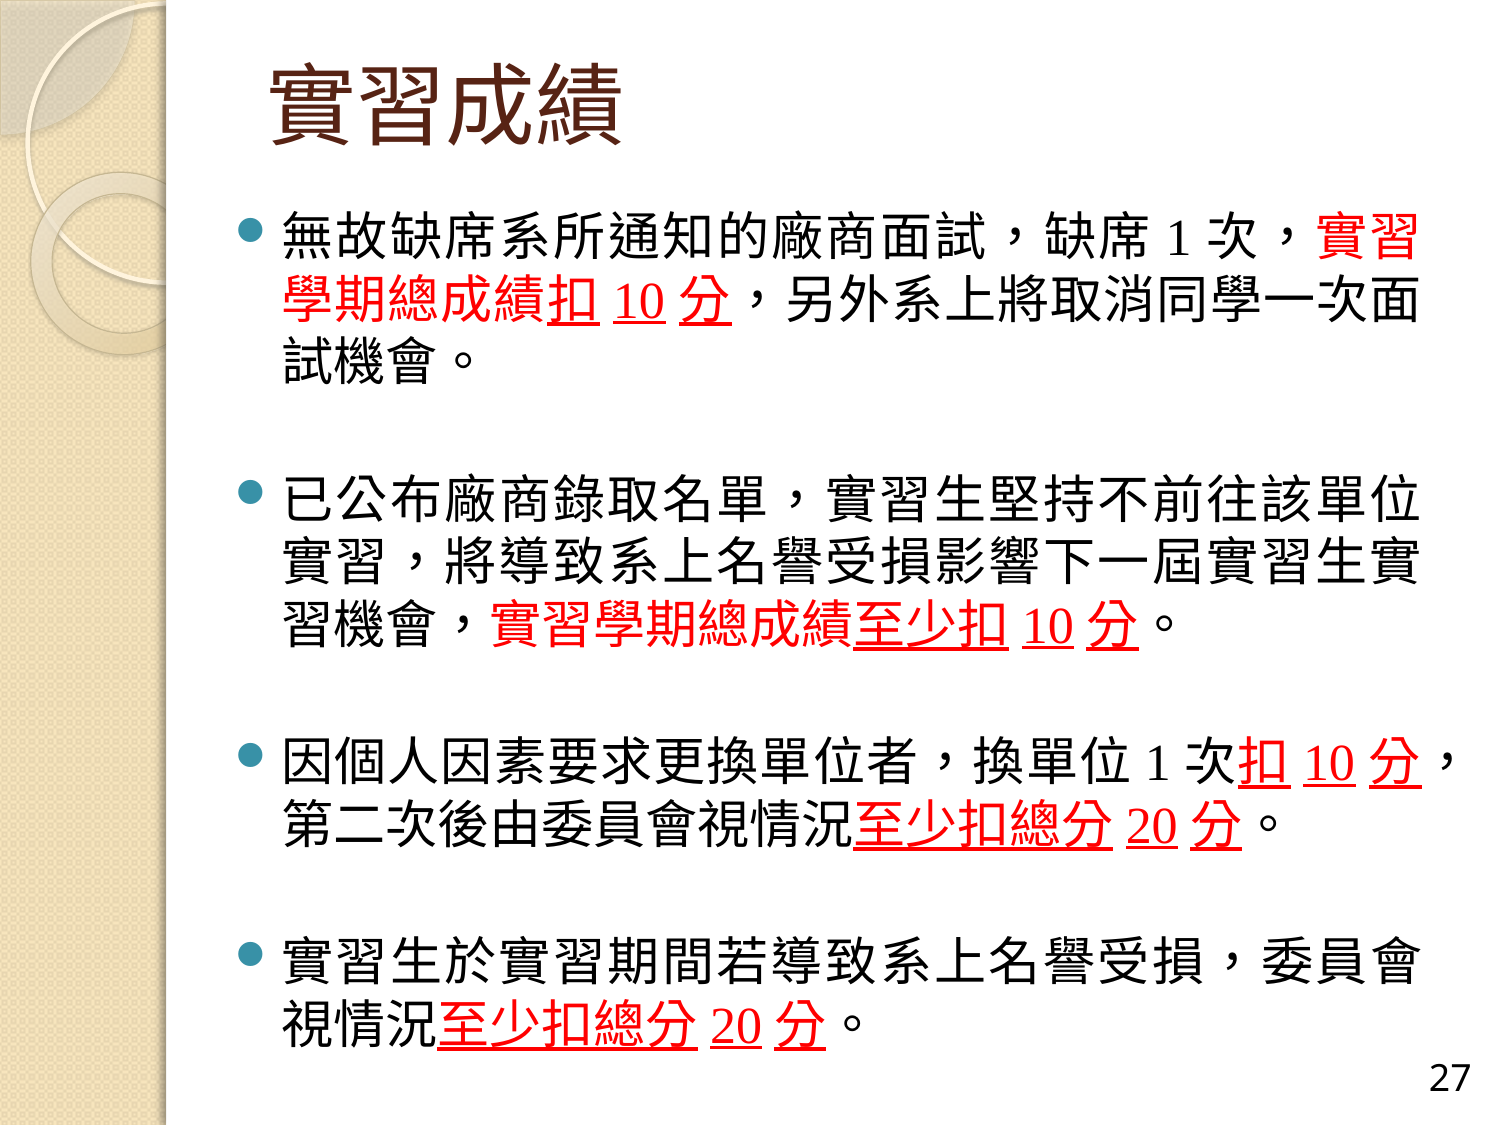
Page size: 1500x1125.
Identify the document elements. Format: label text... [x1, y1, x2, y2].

title 實習成績 [252, 9, 1483, 197]
list 無故缺席系所通知的廠商面試，缺席1次，實習學期總成績扣10分，另外系上將取消同學一次面試機會。 已公布廠商錄取名單，實習生堅持不前往該單位實習，將導致系上名譽受損影響下一屆實習生實習機會，實習學期總成績至少扣10分。 因個人因素要求更換單位者，換單位1次扣10分，第二次後由委員會視情況至少扣總分20分。 實習生於實習期間若導致系上名譽受損，委員會視情況至少扣總分20分。 [206, 196, 1437, 984]
slide_number 26 [1413, 1034, 1488, 1113]
